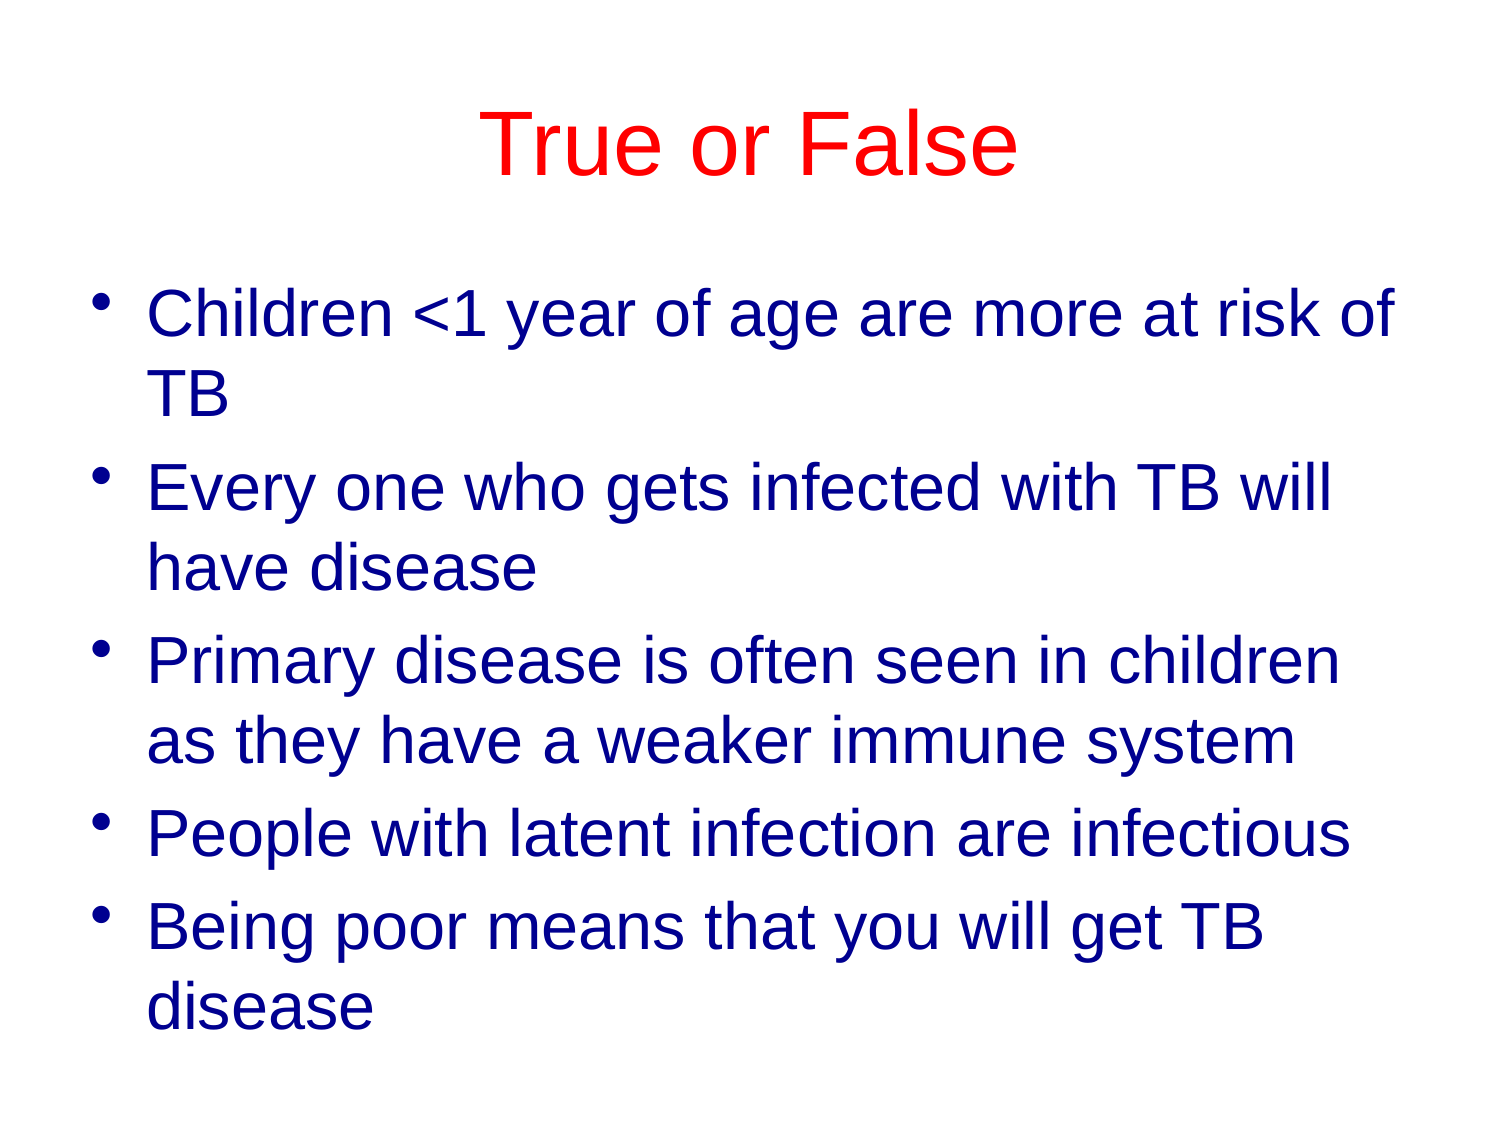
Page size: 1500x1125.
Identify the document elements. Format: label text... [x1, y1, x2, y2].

title True or False [75, 45, 1425, 233]
list Children <1 year of age are more at risk of TB Every one who gets infected with TB will have disease Primary disease is often seen in children as they have a weaker immune system People with latent infection are infectious Being poor means that you will get TB disease [75, 262, 1425, 1005]
